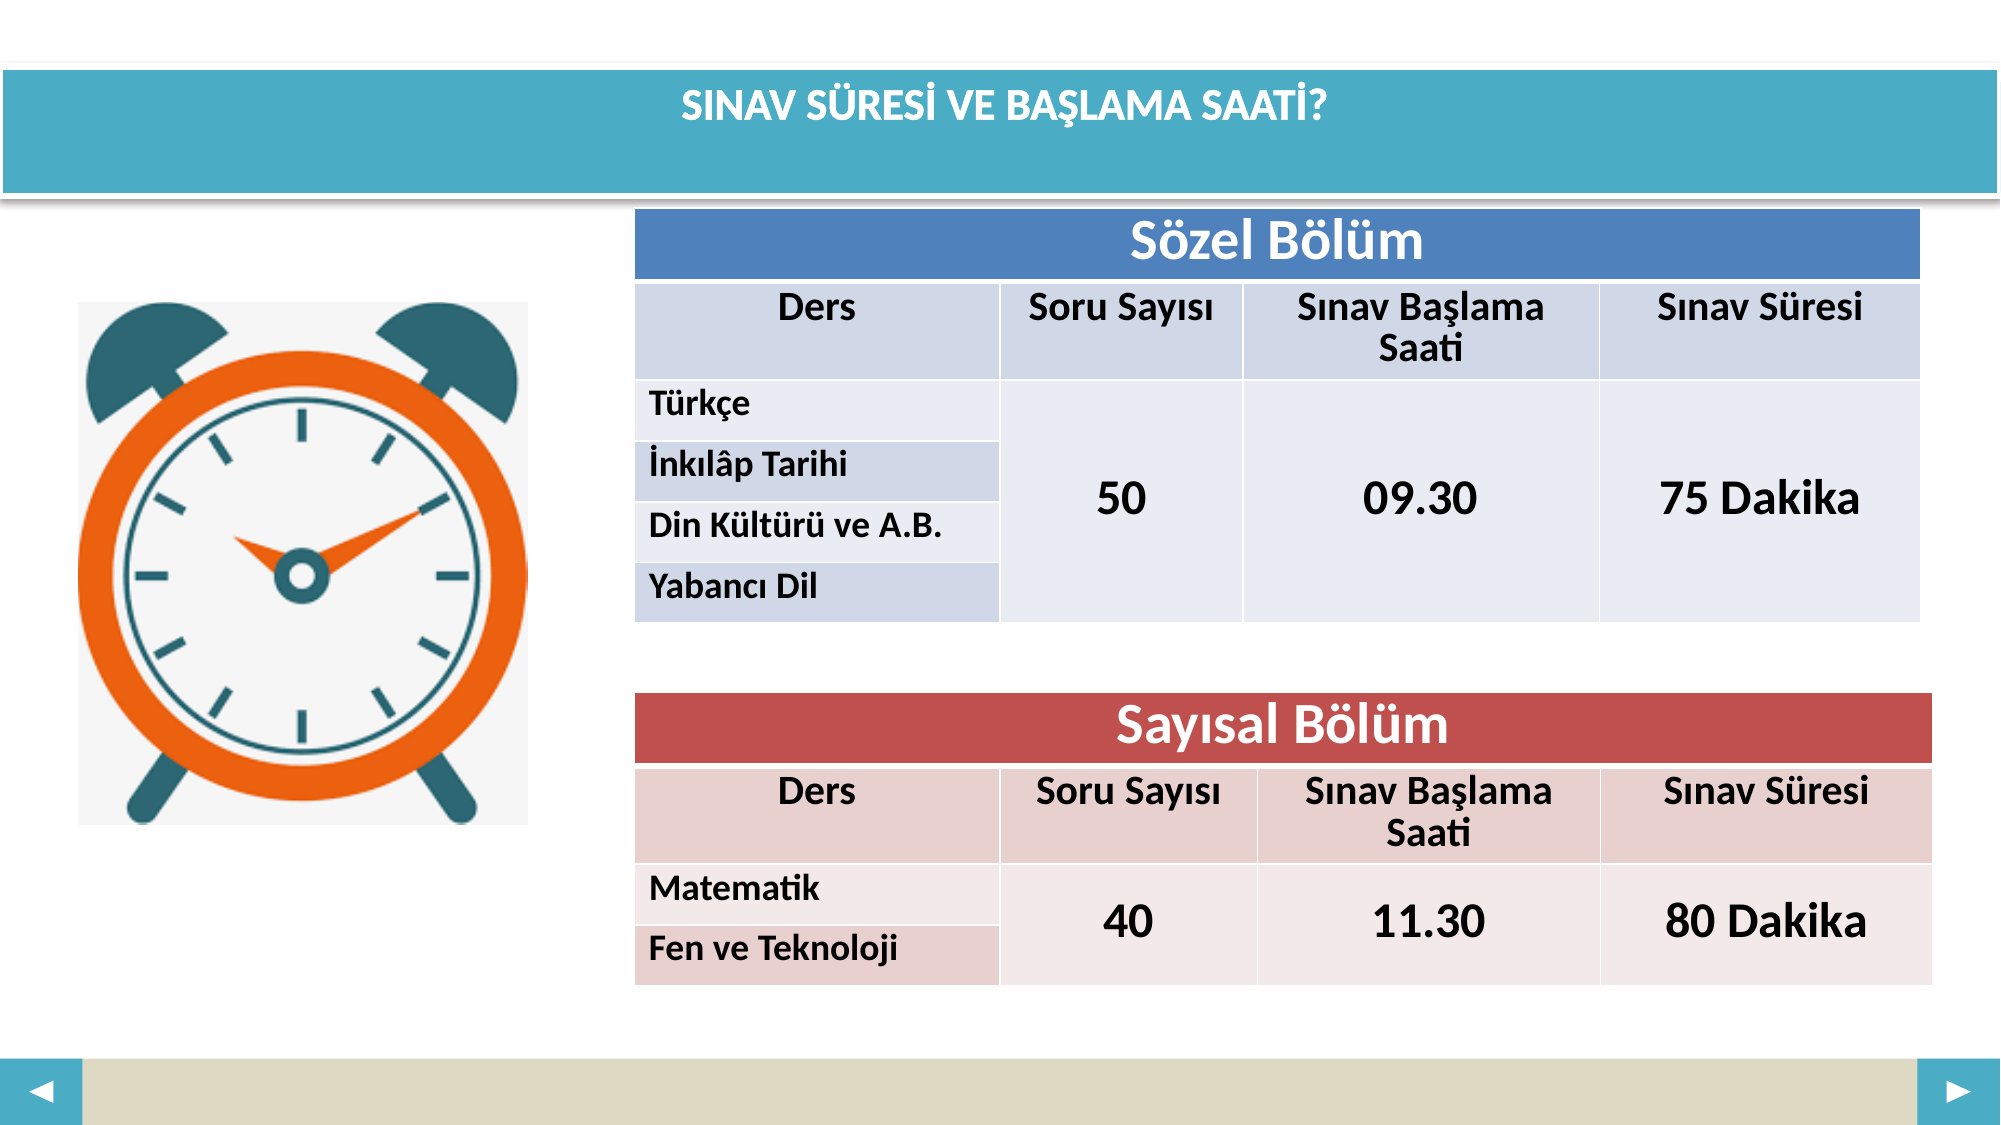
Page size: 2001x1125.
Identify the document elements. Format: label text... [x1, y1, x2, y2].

table_header Sayısal Bölüm [635, 693, 1932, 763]
table_cell Sınav Başlama Saati [1258, 769, 1600, 863]
table_cell Fen ve Teknoloji [635, 926, 999, 985]
table_cell Yabancı Dil [635, 563, 999, 622]
table_cell 75 Dakika [1600, 381, 1920, 622]
table_cell 80 Dakika [1601, 865, 1932, 985]
table_cell Ders [635, 284, 999, 379]
table_cell Soru Sayısı [1001, 284, 1242, 379]
table_cell 11.30 [1258, 865, 1600, 985]
table_cell 09.30 [1244, 381, 1599, 622]
table_cell Sınav Süresi [1601, 769, 1932, 863]
table_cell Ders [635, 769, 999, 863]
table_header Sözel Bölüm [635, 209, 1920, 279]
table_cell Soru Sayısı [1001, 769, 1257, 863]
table_cell 50 [1001, 381, 1242, 622]
table_cell Sınav Başlama Saati [1244, 284, 1599, 379]
table_cell Sınav Süresi [1600, 284, 1920, 379]
picture [78, 302, 528, 826]
table_cell Matematik [635, 865, 999, 924]
title SINAV SÜRESİ VE BAŞLAMA SAATİ? [0, 63, 2000, 199]
table_cell 40 [1001, 865, 1257, 985]
table_cell Türkçe [635, 381, 999, 440]
table_cell İnkılâp Tarihi [635, 442, 999, 501]
table_cell Din Kültürü ve A.B. [635, 503, 999, 562]
